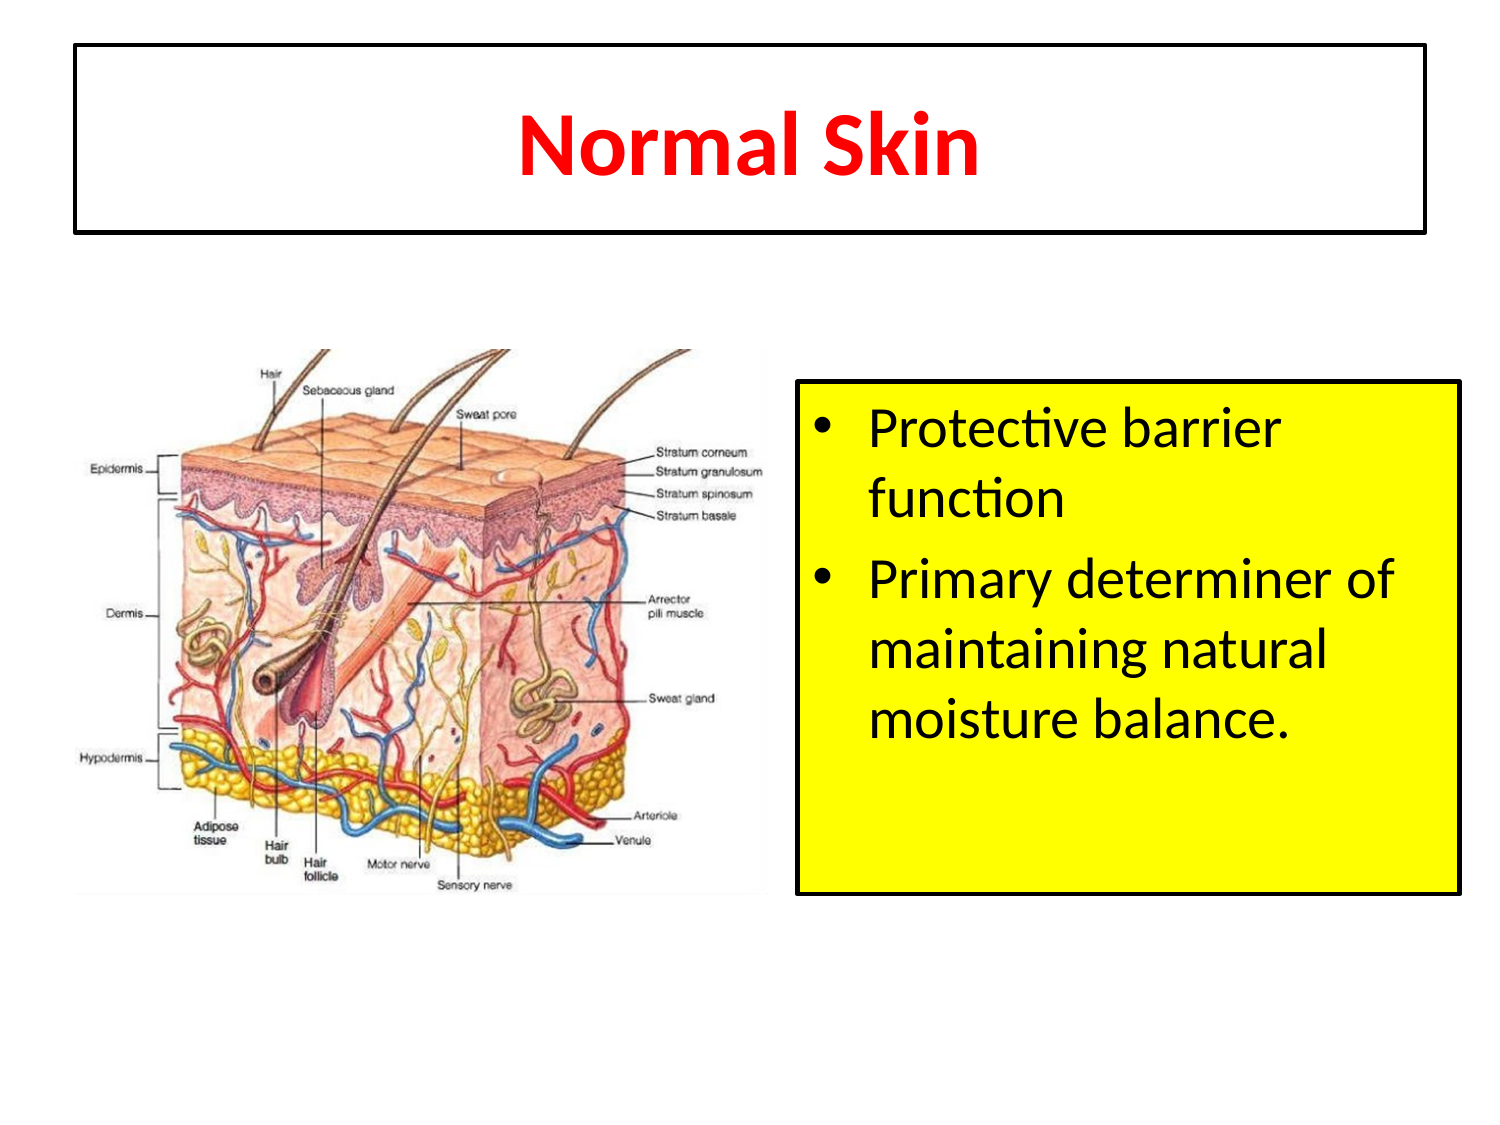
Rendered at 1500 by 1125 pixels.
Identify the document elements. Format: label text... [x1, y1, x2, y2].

list Protective barrier function Primary determiner of maintaining natural moisture balance. [797, 381, 1460, 895]
title Normal Skin [75, 45, 1425, 233]
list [74, 349, 768, 895]
